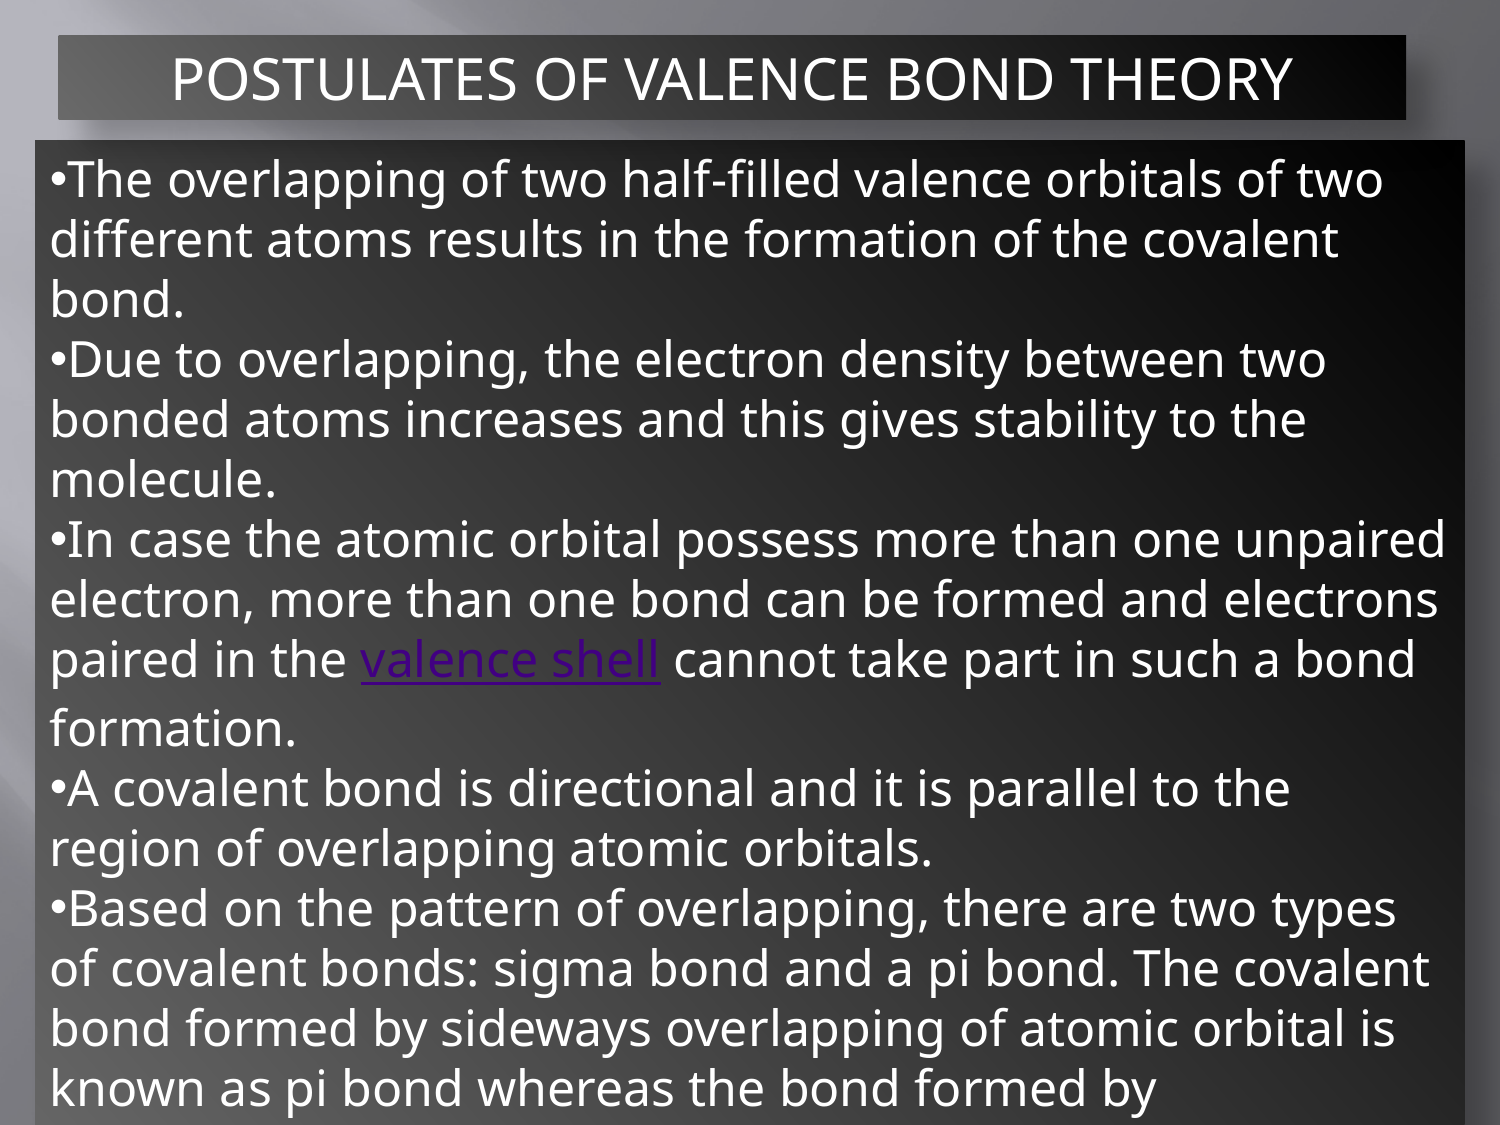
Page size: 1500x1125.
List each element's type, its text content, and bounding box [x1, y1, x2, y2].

text_box POSTULATES OF VALENCE BOND THEORY [58, 35, 1407, 120]
text_box The overlapping of two half-filled valence orbitals of two different atoms results in the formation of the covalent bond. Due to overlapping, the electron density between two bonded atoms increases and this gives stability to the molecule. In case the atomic orbital possess more than one unpaired electron, more than one bond can be formed and electrons paired in the valence shell cannot take part in such a bond formation. A covalent bond is directional and it is parallel to the region of overlapping atomic orbitals. Based on the pattern of overlapping, there are two types of covalent bonds: sigma bond and a pi bond. The covalent bond formed by sideways overlapping of atomic orbital is known as pi bond whereas the bond formed by overlapping of atomic orbital along the inter nucleus axis is known as a sigma bond. [35, 140, 1465, 1125]
